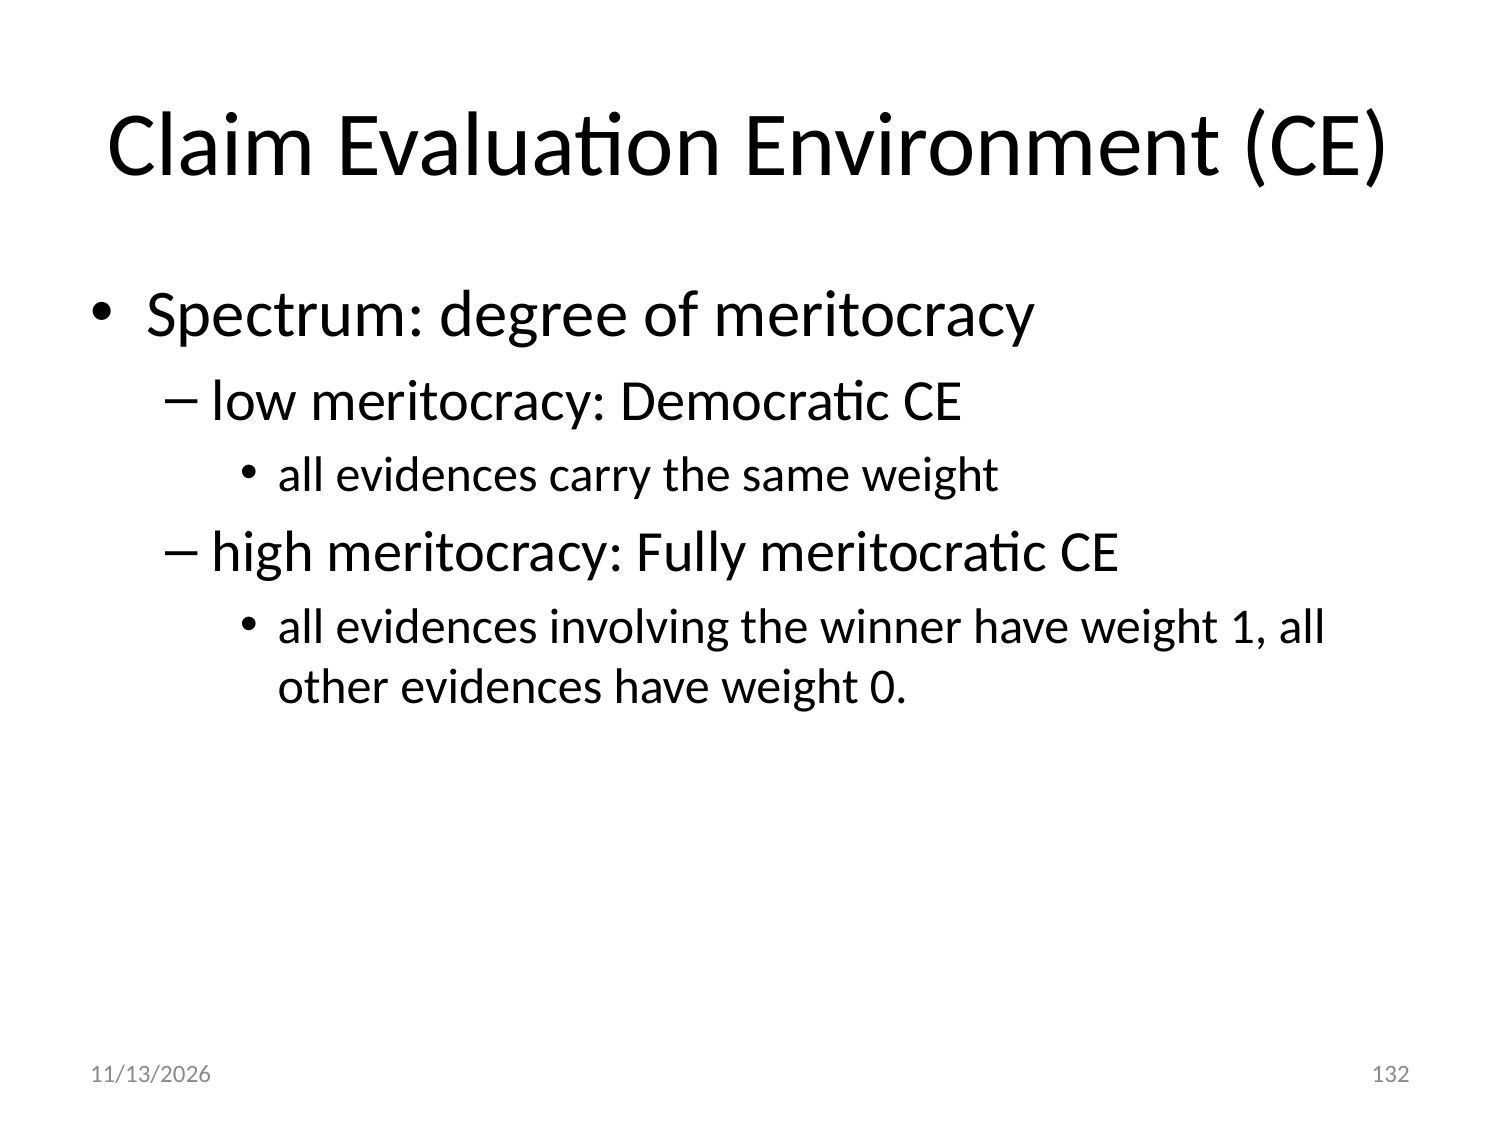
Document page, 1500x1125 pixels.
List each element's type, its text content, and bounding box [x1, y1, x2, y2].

title Claim Evaluation Environment (CE) [75, 45, 1425, 233]
list Spectrum: degree of meritocracy low meritocracy: Democratic CE all evidences carry the same weight high meritocracy: Fully meritocratic CE all evidences involving the winner have weight 1, all other evidences have weight 0. [75, 262, 1425, 1005]
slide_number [75, 1042, 425, 1103]
slide_number 132 [1074, 1042, 1425, 1103]
